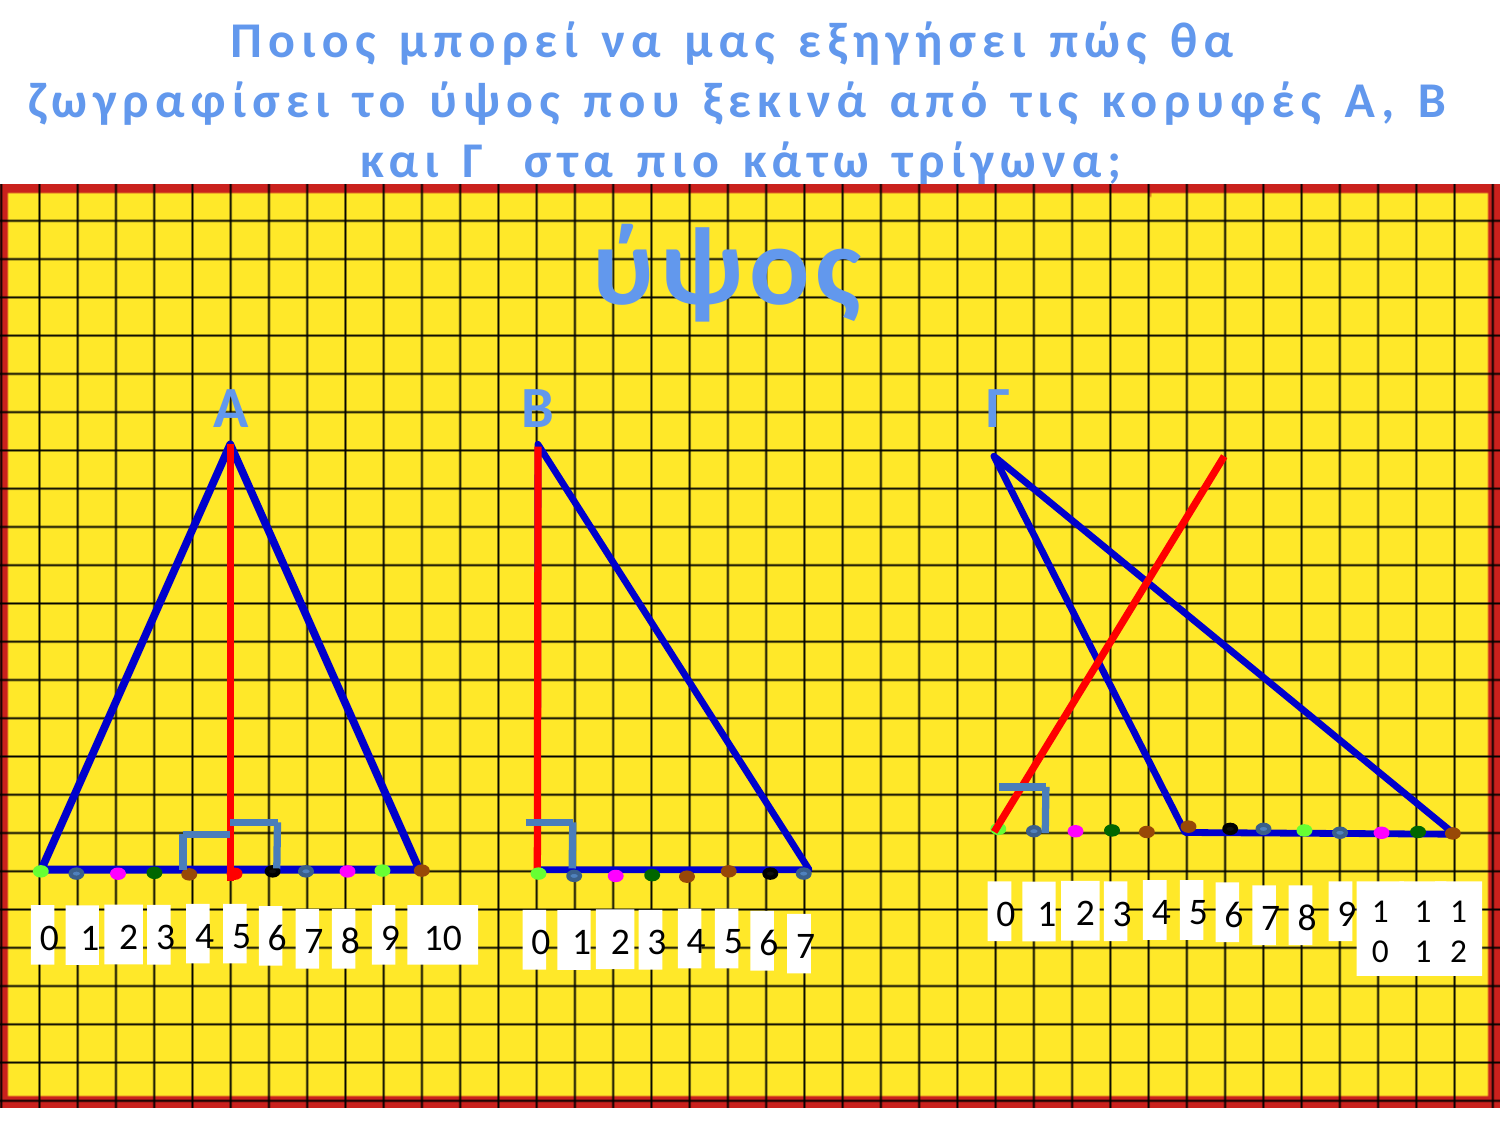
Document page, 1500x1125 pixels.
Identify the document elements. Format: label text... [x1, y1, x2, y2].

picture [0, 184, 1500, 1109]
text_box Ποιος μπορεί να μας εξηγήσει πώς θα ζωγραφίσει το ύψος που ξεκινά από τις κορυφές Α, Β και Γ στα πιο κάτω τρίγωνα; [0, 0, 1483, 182]
